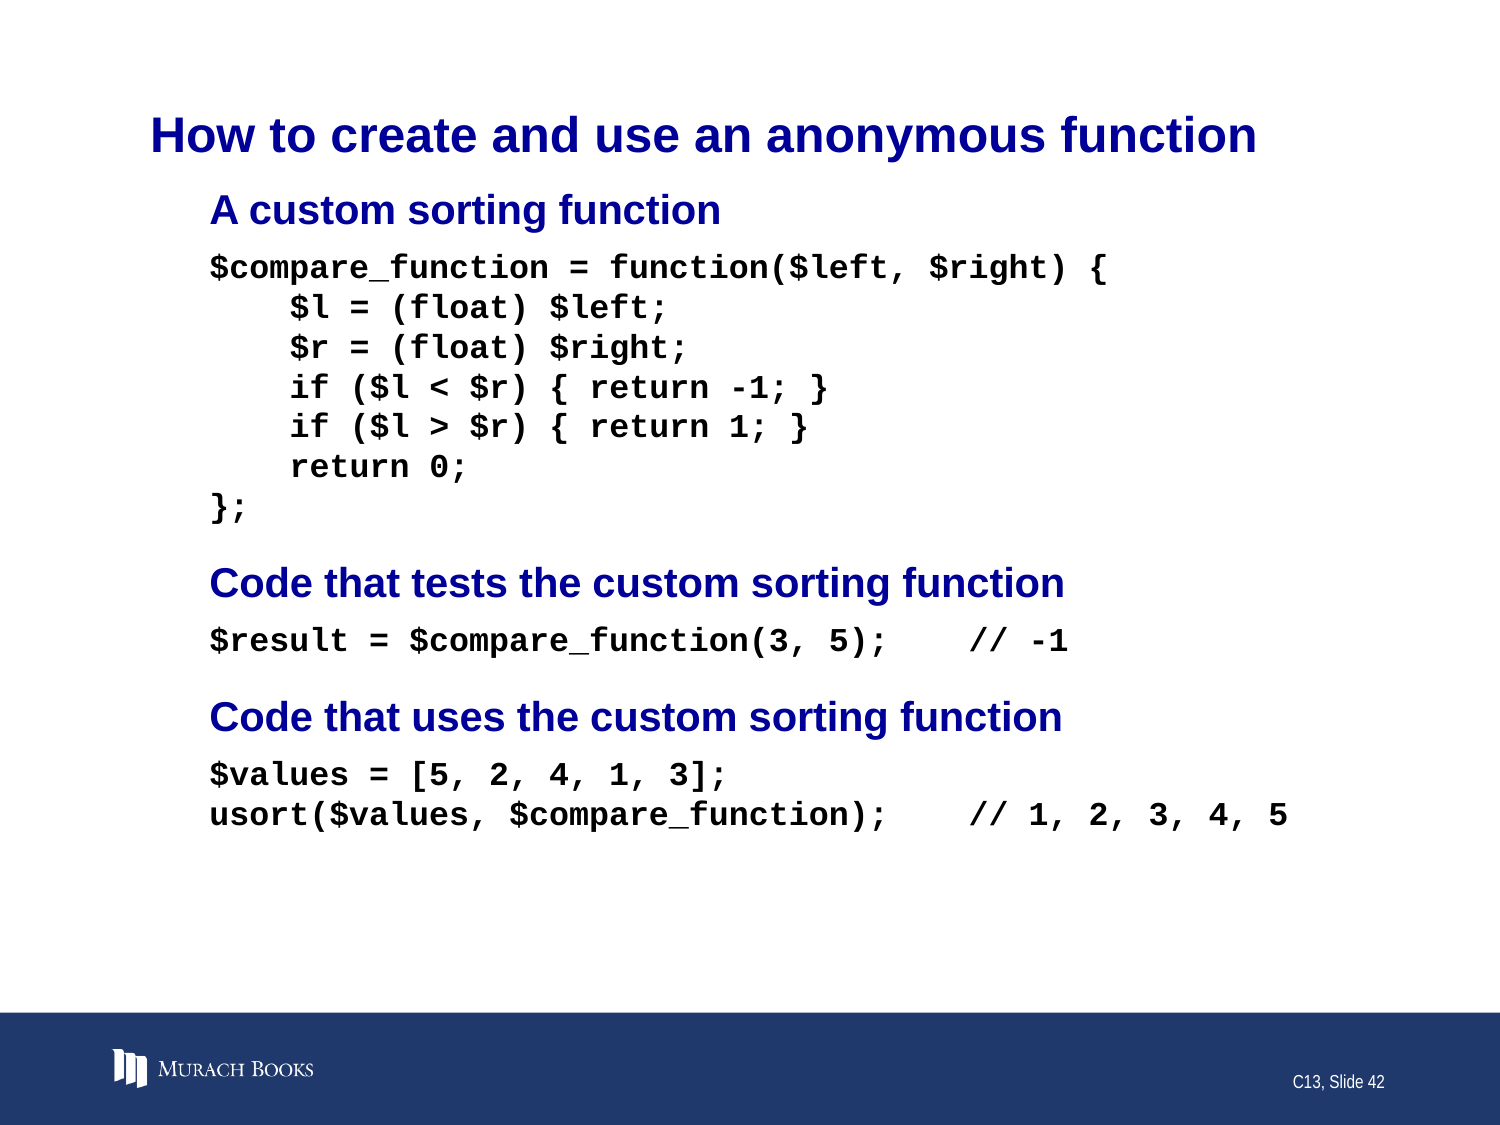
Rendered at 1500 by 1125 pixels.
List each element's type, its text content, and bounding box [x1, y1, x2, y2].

title How to create and use an anonymous function [150, 102, 1350, 164]
list A custom sorting function $compare_function = function($left, $right) { $l = (float) $left; $r = (float) $right; if ($l < $r) { return -1; } if ($l > $r) { return 1; } return 0; }; Code that tests the custom sorting function $result = $compare_function(3, 5); // -1 Code that uses the custom sorting function $values = [5, 2, 4, 1, 3]; usort($values, $compare_function); // 1, 2, 3, 4, 5 [137, 174, 1350, 975]
footer [12, 1025, 463, 1100]
slide_number C13, Slide 42 [1087, 1025, 1400, 1100]
